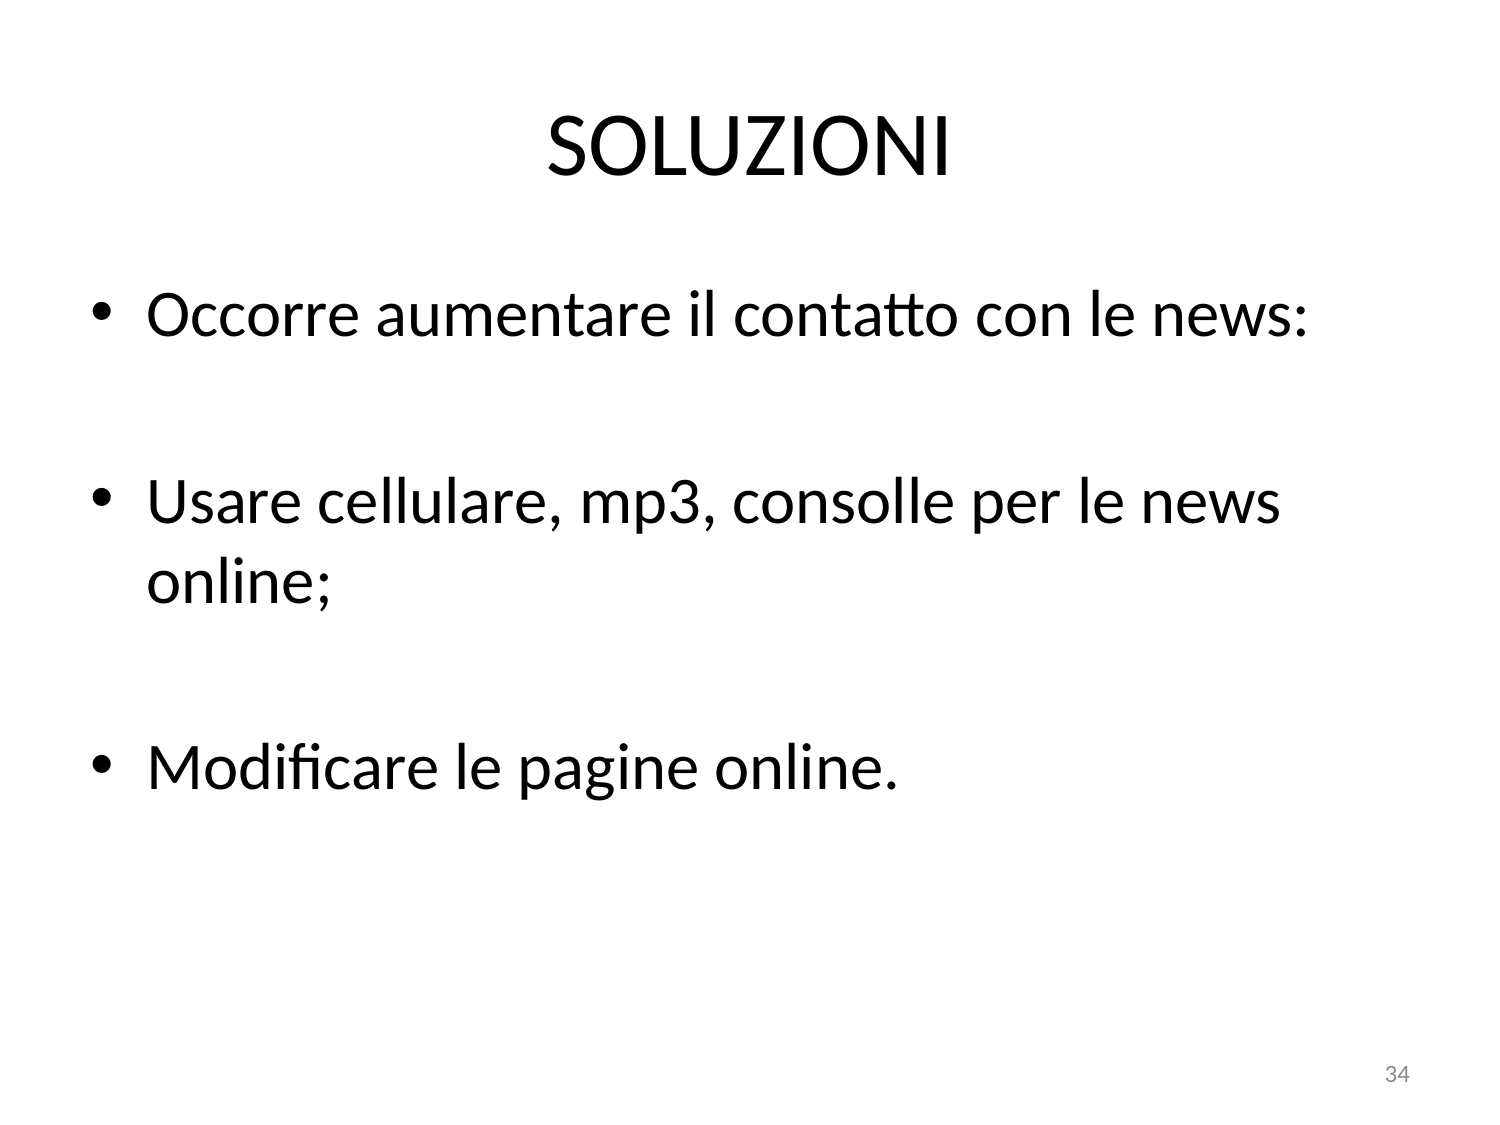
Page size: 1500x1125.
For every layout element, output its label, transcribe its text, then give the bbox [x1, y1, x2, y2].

slide_number 34 [1074, 1042, 1425, 1103]
title SOLUZIONI [75, 45, 1425, 233]
list Occorre aumentare il contatto con le news: Usare cellulare, mp3, consolle per le news online; Modificare le pagine online. [75, 262, 1425, 1005]
